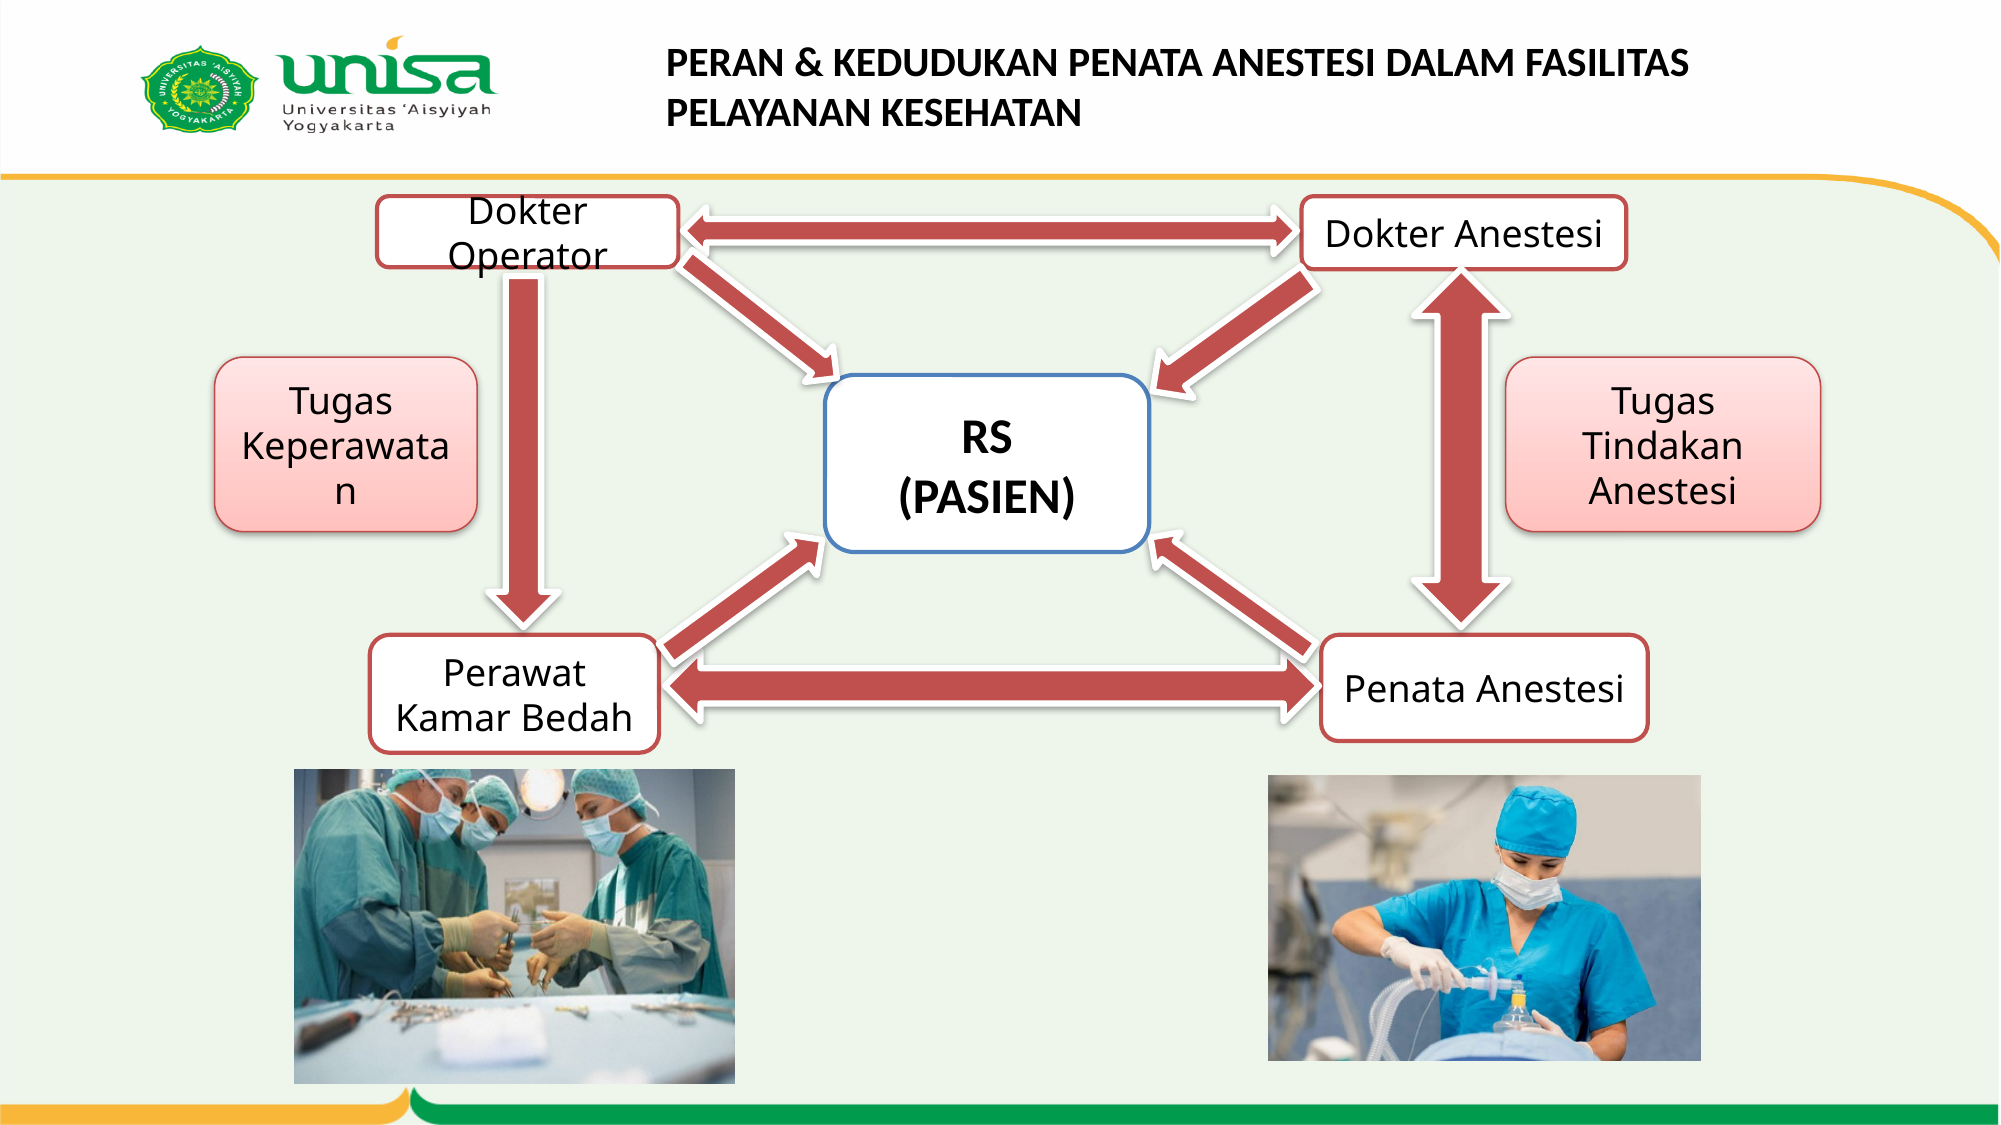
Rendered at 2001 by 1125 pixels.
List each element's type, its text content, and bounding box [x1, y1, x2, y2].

title PERAN & KEDUDUKAN PENATA ANESTESI DALAM FASILITAS PELAYANAN KESEHATAN [650, 0, 1713, 137]
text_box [214, 195, 1821, 1084]
list [285, 137, 1750, 194]
picture [0, 0, 2000, 1125]
